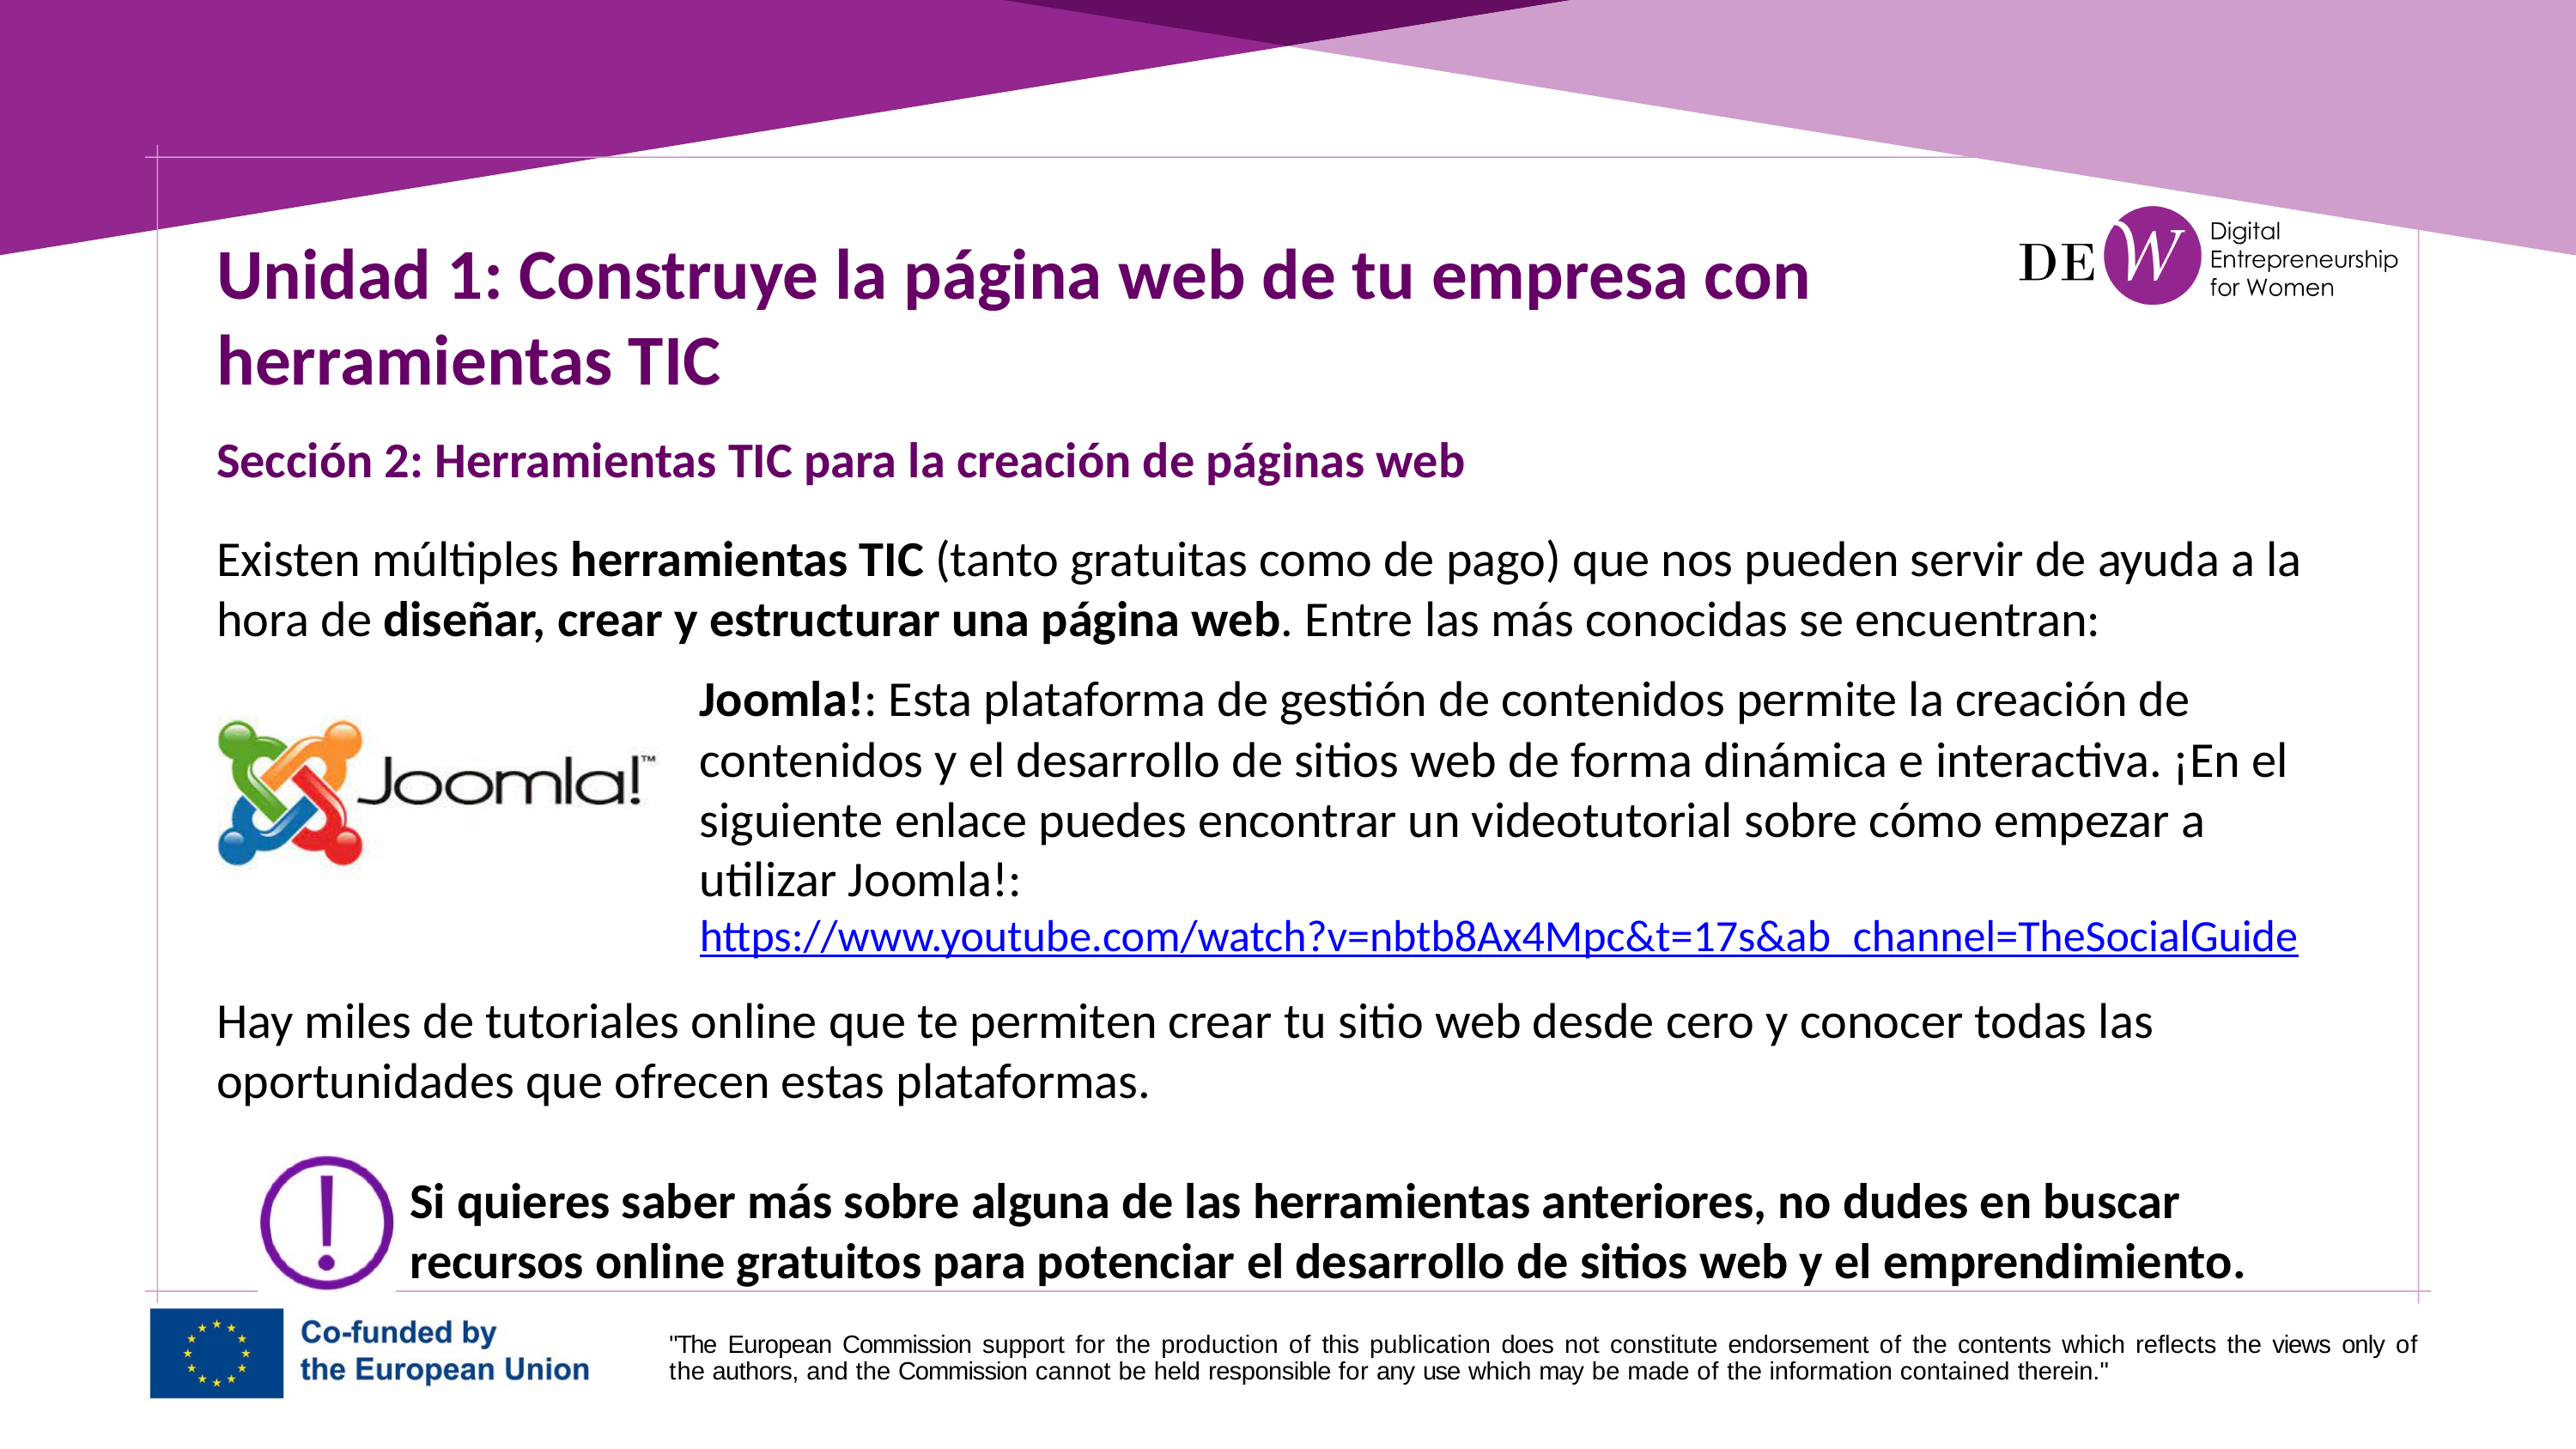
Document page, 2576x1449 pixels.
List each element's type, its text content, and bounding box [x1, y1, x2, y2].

picture [2017, 206, 2405, 305]
text_box Hay miles de tutoriales online que te permiten crear tu sitio web desde cero y conocer todas las oportunidades que ofrecen estas plataformas. Si quieres saber más sobre alguna de las herramientas anteriores, no dudes en buscar recursos online gratuitos para potenciar el desarrollo de sitios web y el emprendimiento. [204, 922, 2361, 1295]
text_box Existen múltiples herramientas TIC (tanto gratuitas como de pago) que nos pueden servir de ayuda a la hora de diseñar, crear y estructurar una página web. Entre las más conocidas se encuentran: [204, 520, 2340, 653]
text_box Unidad 1: Construye la página web de tu empresa con herramientas TIC [204, 221, 1889, 406]
text_box Joomla!: Esta plataforma de gestión de contenidos permite la creación de contenidos y el desarrollo de sitios web de forma dinámica e interactiva. ¡En el siguiente enlace puedes encontrar un videotutorial sobre cómo empezar a utilizar Joomla!: https://www.youtube.com/watch?v=nbtb8Ax4Mpc&t=17s&ab_channel=TheSocialGuide [686, 660, 2361, 922]
text_box Sección 2: Herramientas TIC para la creación de páginas web [204, 421, 2029, 494]
picture [217, 695, 660, 883]
picture [144, 1303, 596, 1403]
picture [257, 1153, 397, 1292]
